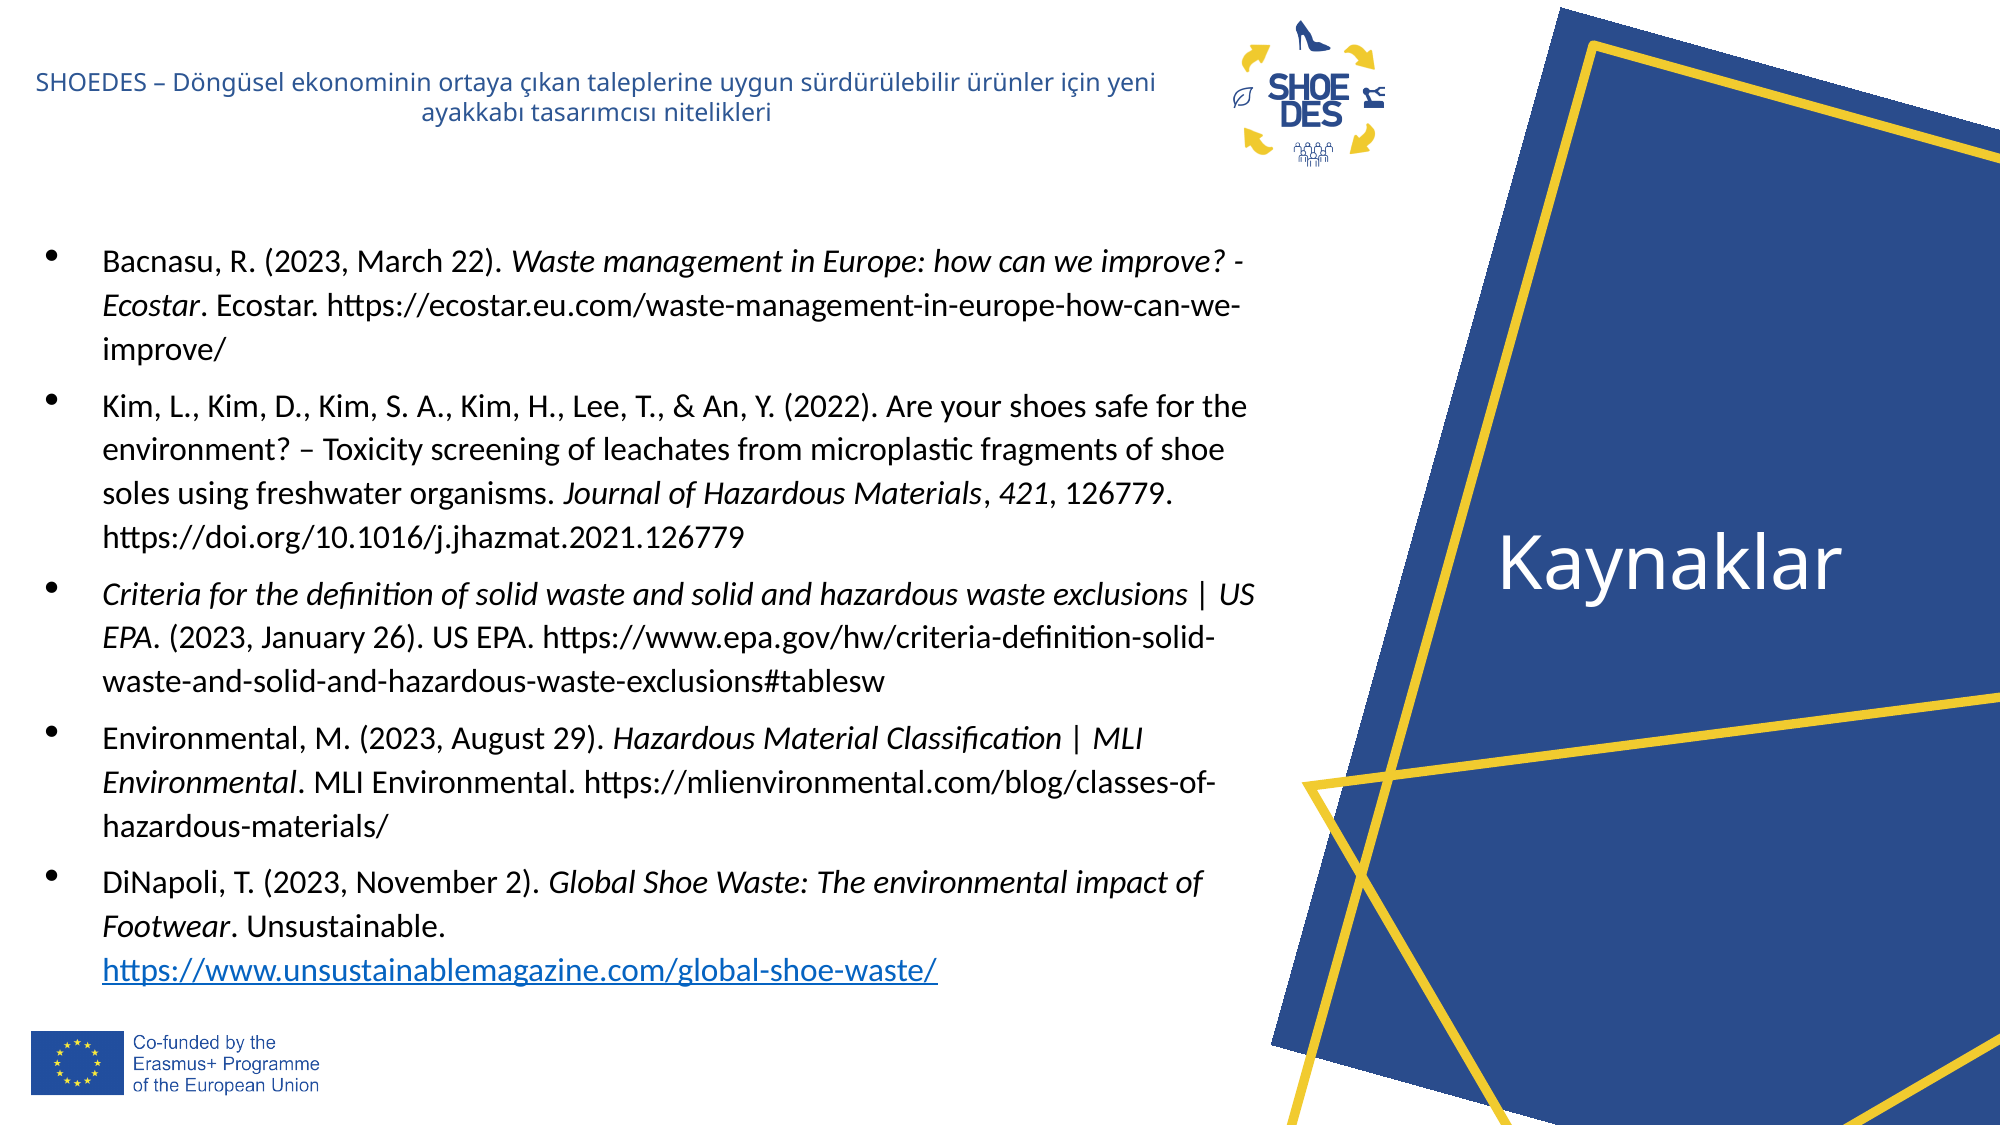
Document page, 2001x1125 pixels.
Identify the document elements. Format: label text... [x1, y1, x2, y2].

text_box [1389, 368, 1503, 774]
text_box [1291, 878, 1503, 1125]
text_box [1307, 760, 1503, 1122]
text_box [1503, 50, 2000, 1125]
text_box [1591, 45, 1612, 50]
picture [31, 1031, 324, 1100]
text_box Bacnasu, R. (2023, March 22). Waste management in Europe: how can we improve? - Ecostar. Ecostar. https://ecostar.eu.com/waste-management-in-europe-how-can-we-improve/ Kim, L., Kim, D., Kim, S. A., Kim, H., Lee, T., & An, Y. (2022). Are your shoes safe for the environment? – Toxicity screening of leachates from microplastic fragments of shoe soles using freshwater organisms. Journal of Hazardous Materials, 421, 126779. https://doi.org/10.1016/j.jhazmat.2021.126779 Criteria for the definition of solid waste and solid and hazardous waste exclusions | US EPA. (2023, January 26). US EPA. https://www.epa.gov/hw/criteria-definition-solid-waste-and-solid-and-hazardous-waste-exclusions#tablesw Environmental, M. (2023, August 29). Hazardous Material Classification | MLI Environmental. MLI Environmental. https://mlienvironmental.com/blog/classes-of-hazardous-materials/ DiNapoli, T. (2023, November 2). Global Shoe Waste: The environmental impact of Footwear. Unsustainable. https://www.unsustainablemagazine.com/global-shoe-waste/ [31, 228, 1283, 996]
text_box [0, 20, 1385, 167]
